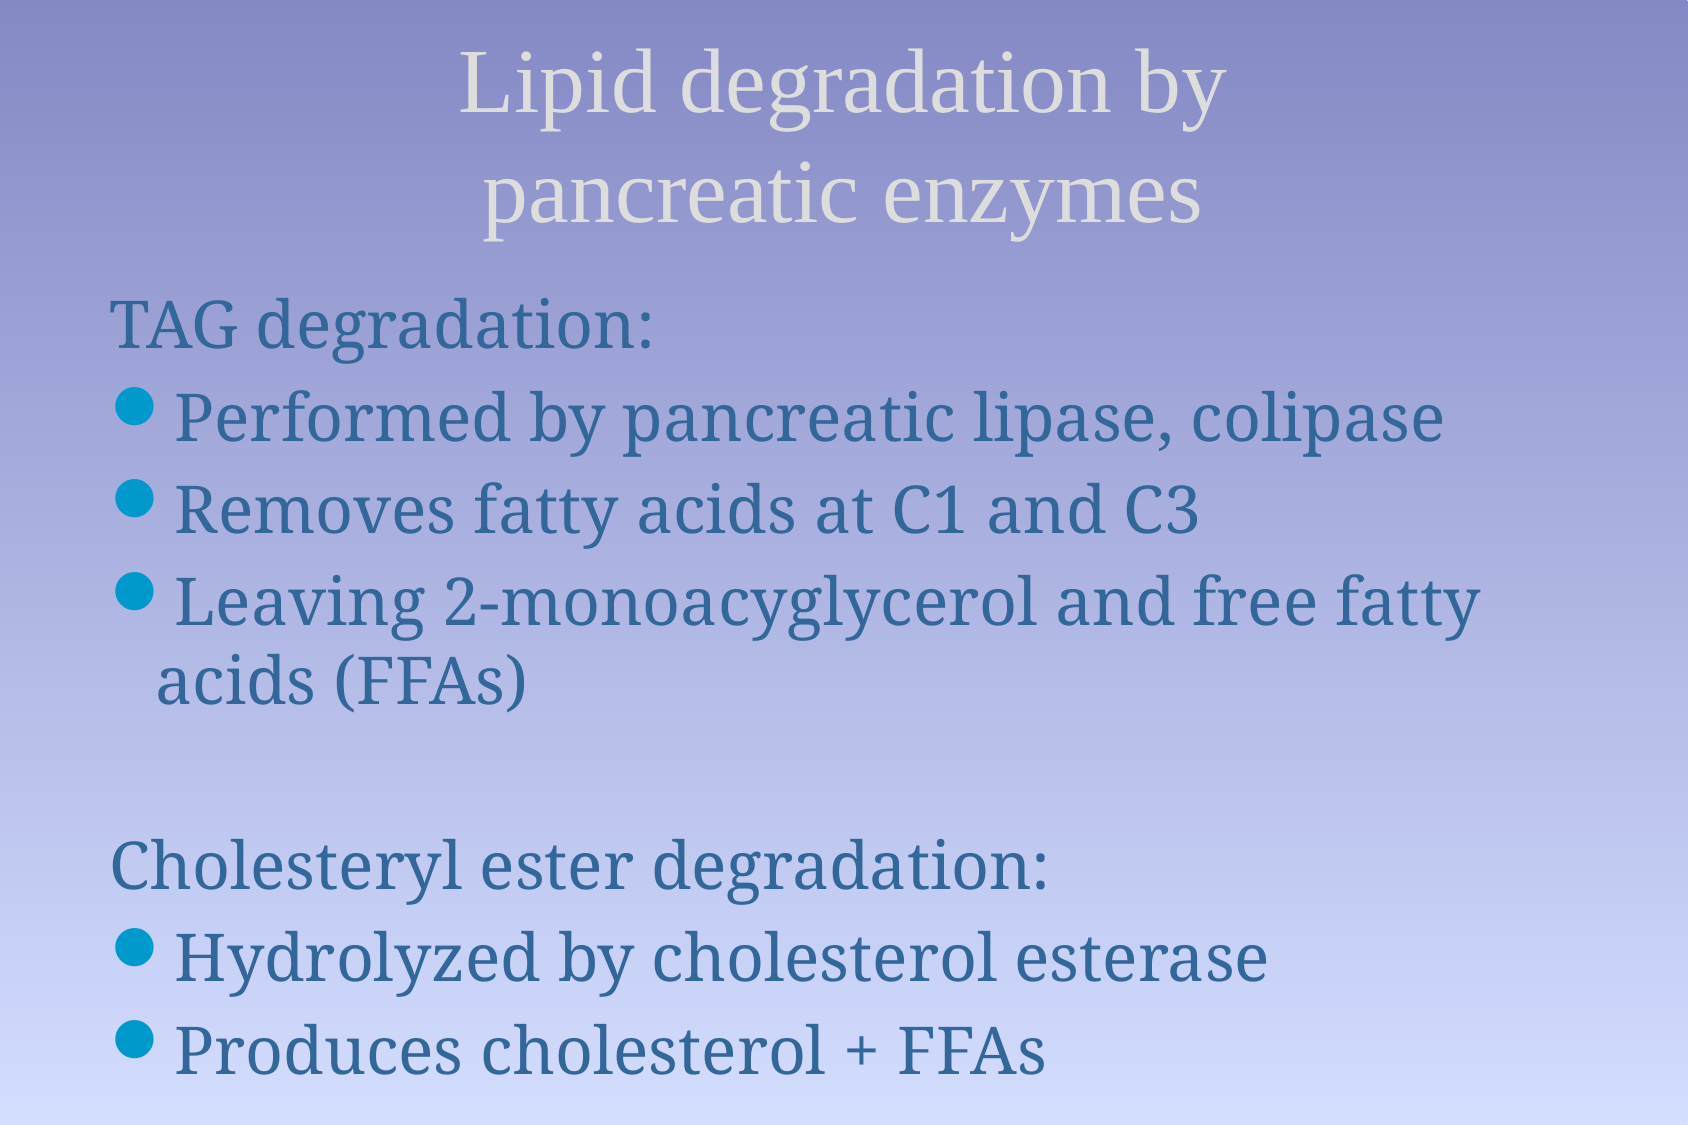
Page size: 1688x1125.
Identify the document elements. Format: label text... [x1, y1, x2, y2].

title Lipid degradation by pancreatic enzymes [126, 37, 1561, 225]
list TAG degradation: Performed by pancreatic lipase, colipase Removes fatty acids at C1 and C3 Leaving 2-monoacyglycerol and free fatty acids (FFAs) Cholesteryl ester degradation: Hydrolyzed by cholesterol esterase Produces cholesterol + FFAs [81, 275, 1643, 1100]
